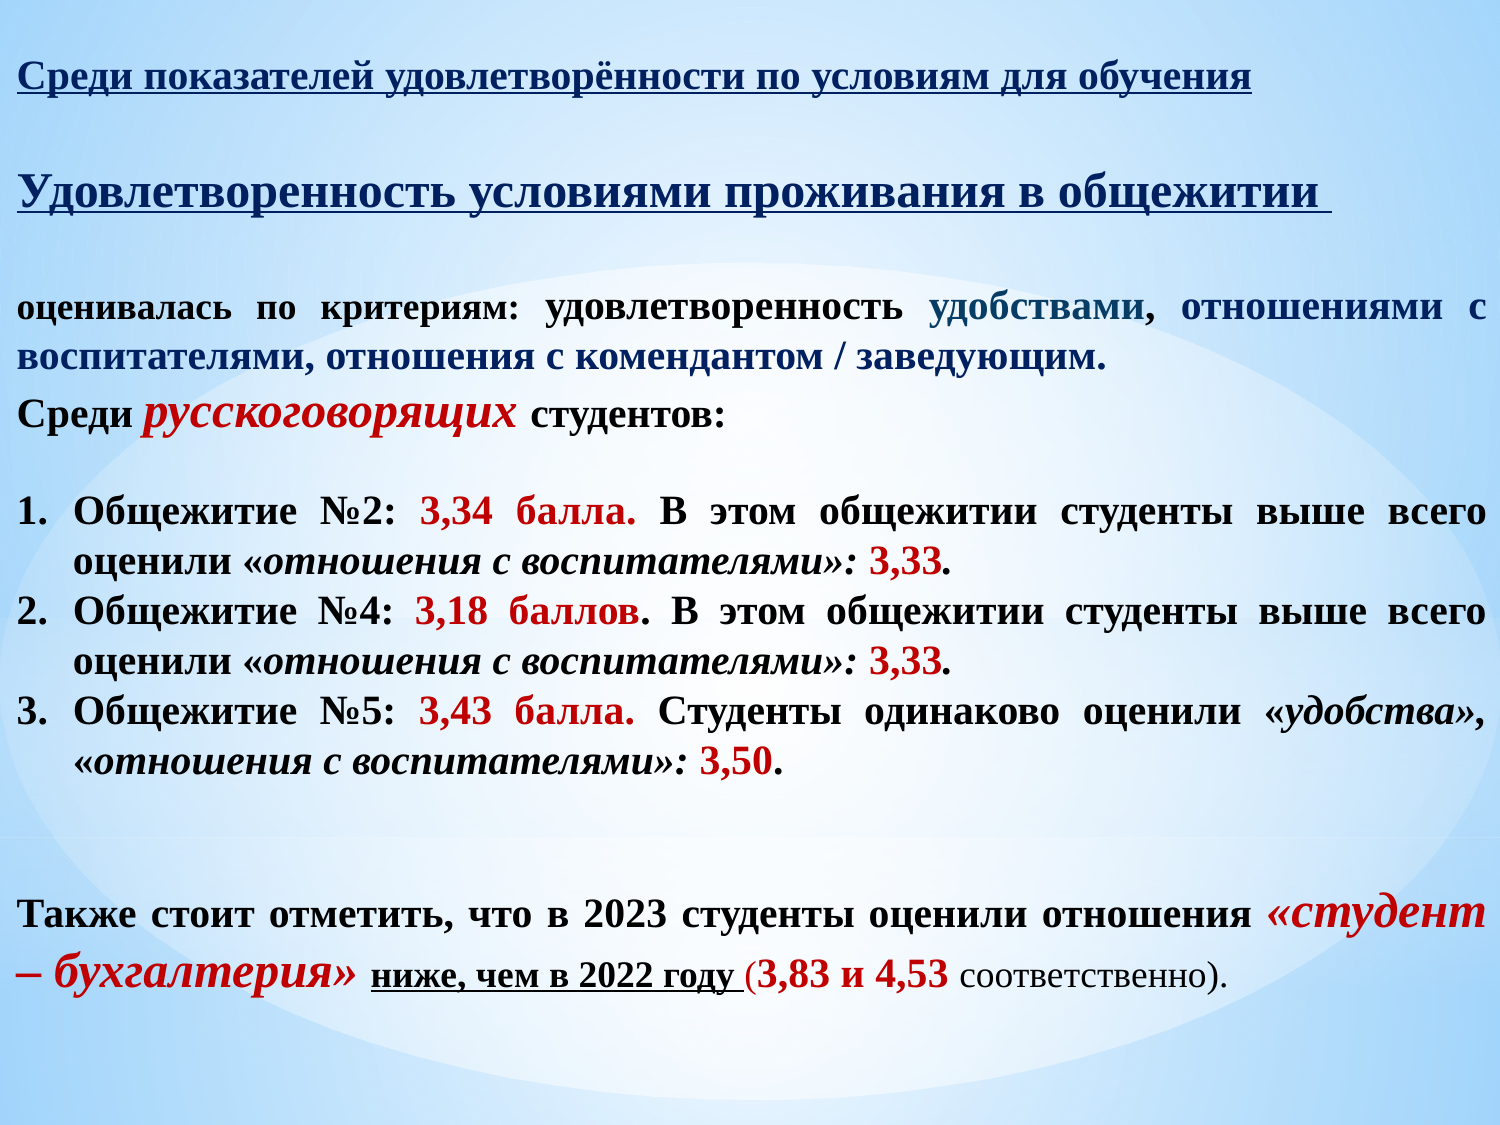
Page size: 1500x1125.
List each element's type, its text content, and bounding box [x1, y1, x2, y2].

text_box Среди показателей удовлетворённости по условиям для обучения Удовлетворенность условиями проживания в общежитии оценивалась по критериям: удовлетворенность удобствами, отношениями с воспитателями, отношения с комендантом / заведующим. Среди русскоговорящих студентов: Общежитие №2: 3,34 балла. В этом общежитии студенты выше всего оценили «отношения с воспитателями»: 3,33. Общежитие №4: 3,18 баллов. В этом общежитии студенты выше всего оценили «отношения с воспитателями»: 3,33. Общежитие №5: 3,43 балла. Студенты одинаково оценили «удобства», «отношения с воспитателями»: 3,50. Также стоит отметить, что в 2023 студенты оценили отношения «студент – бухгалтерия» ниже, чем в 2022 году (3,83 и 4,53 соответственно). [1, 0, 1500, 1005]
